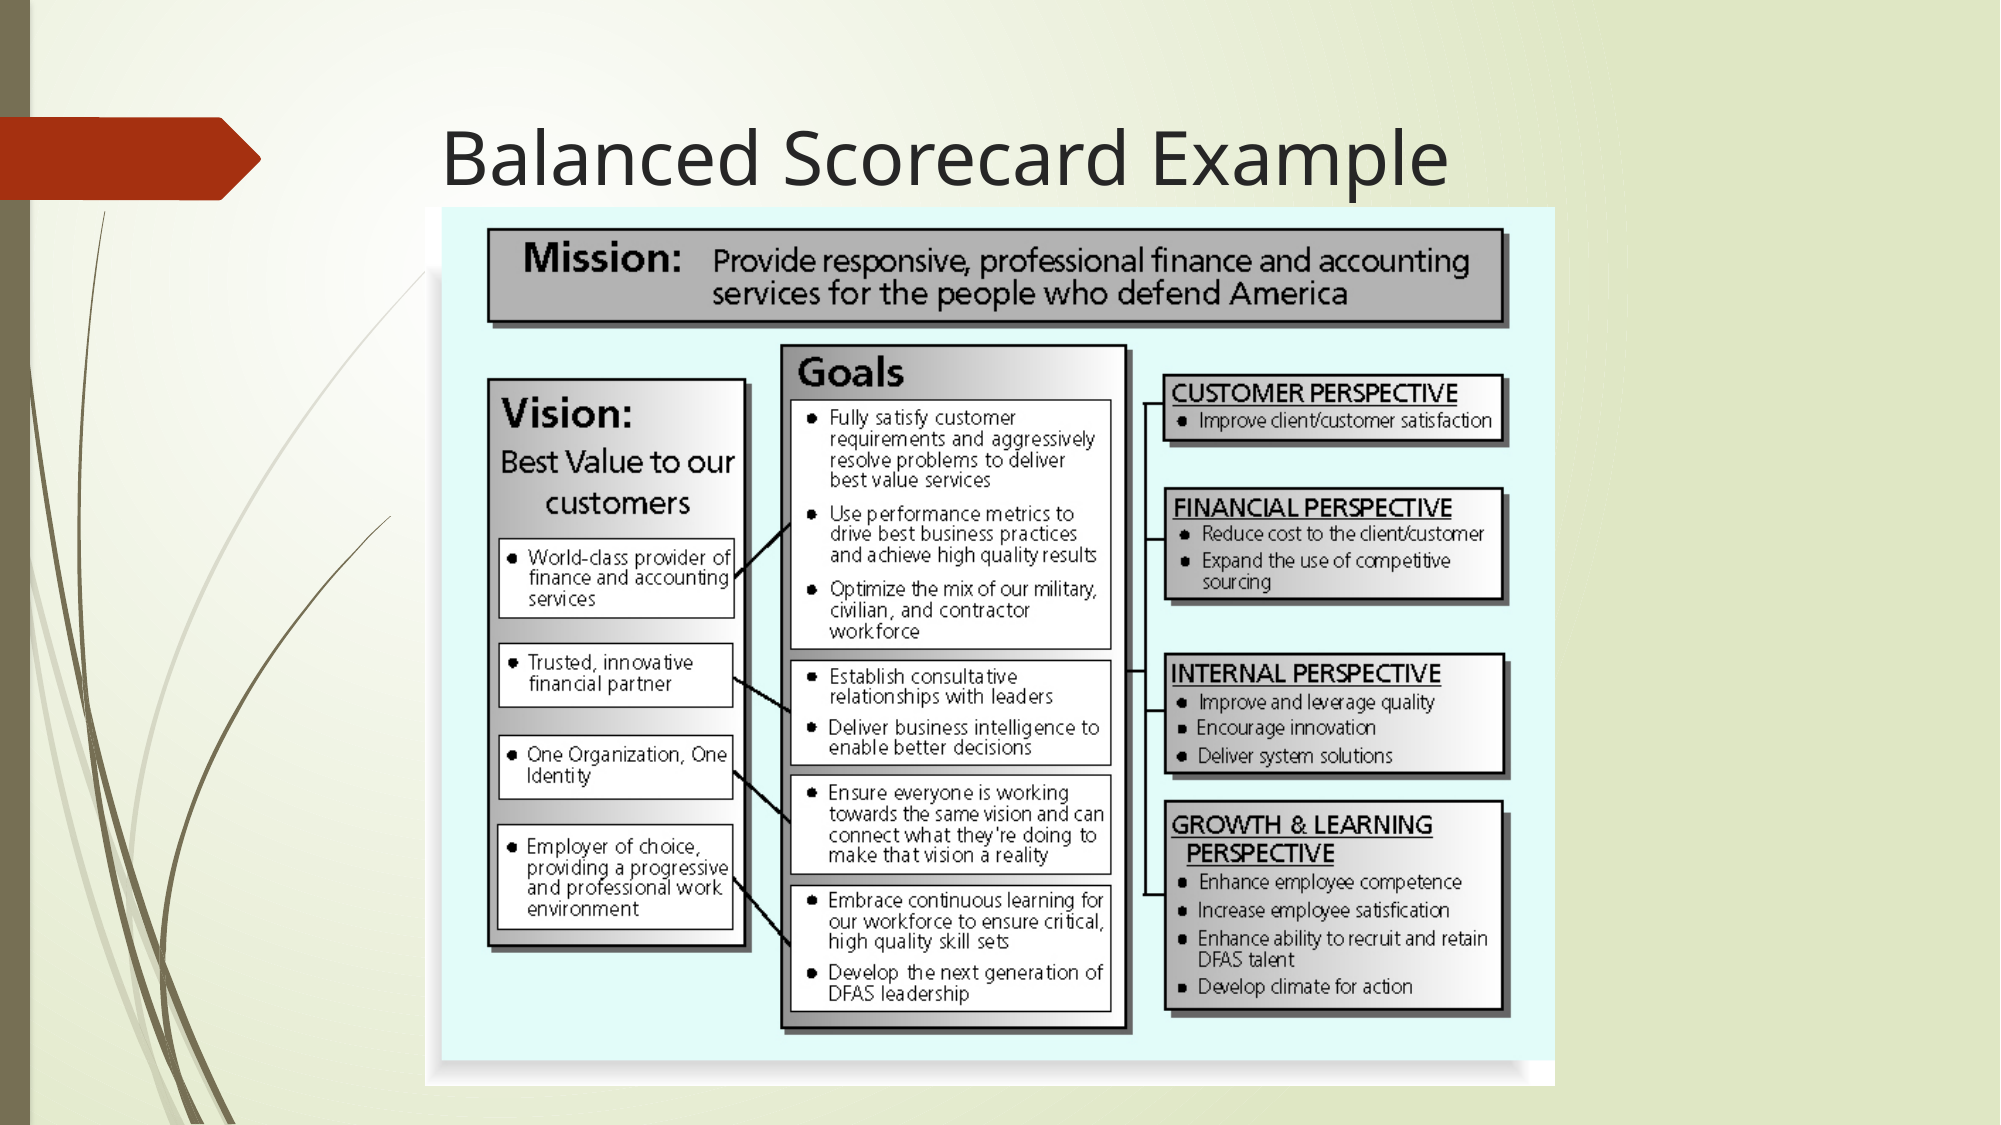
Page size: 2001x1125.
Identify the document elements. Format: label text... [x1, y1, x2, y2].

title Balanced Scorecard Example [425, 102, 1888, 313]
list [425, 207, 1555, 1087]
